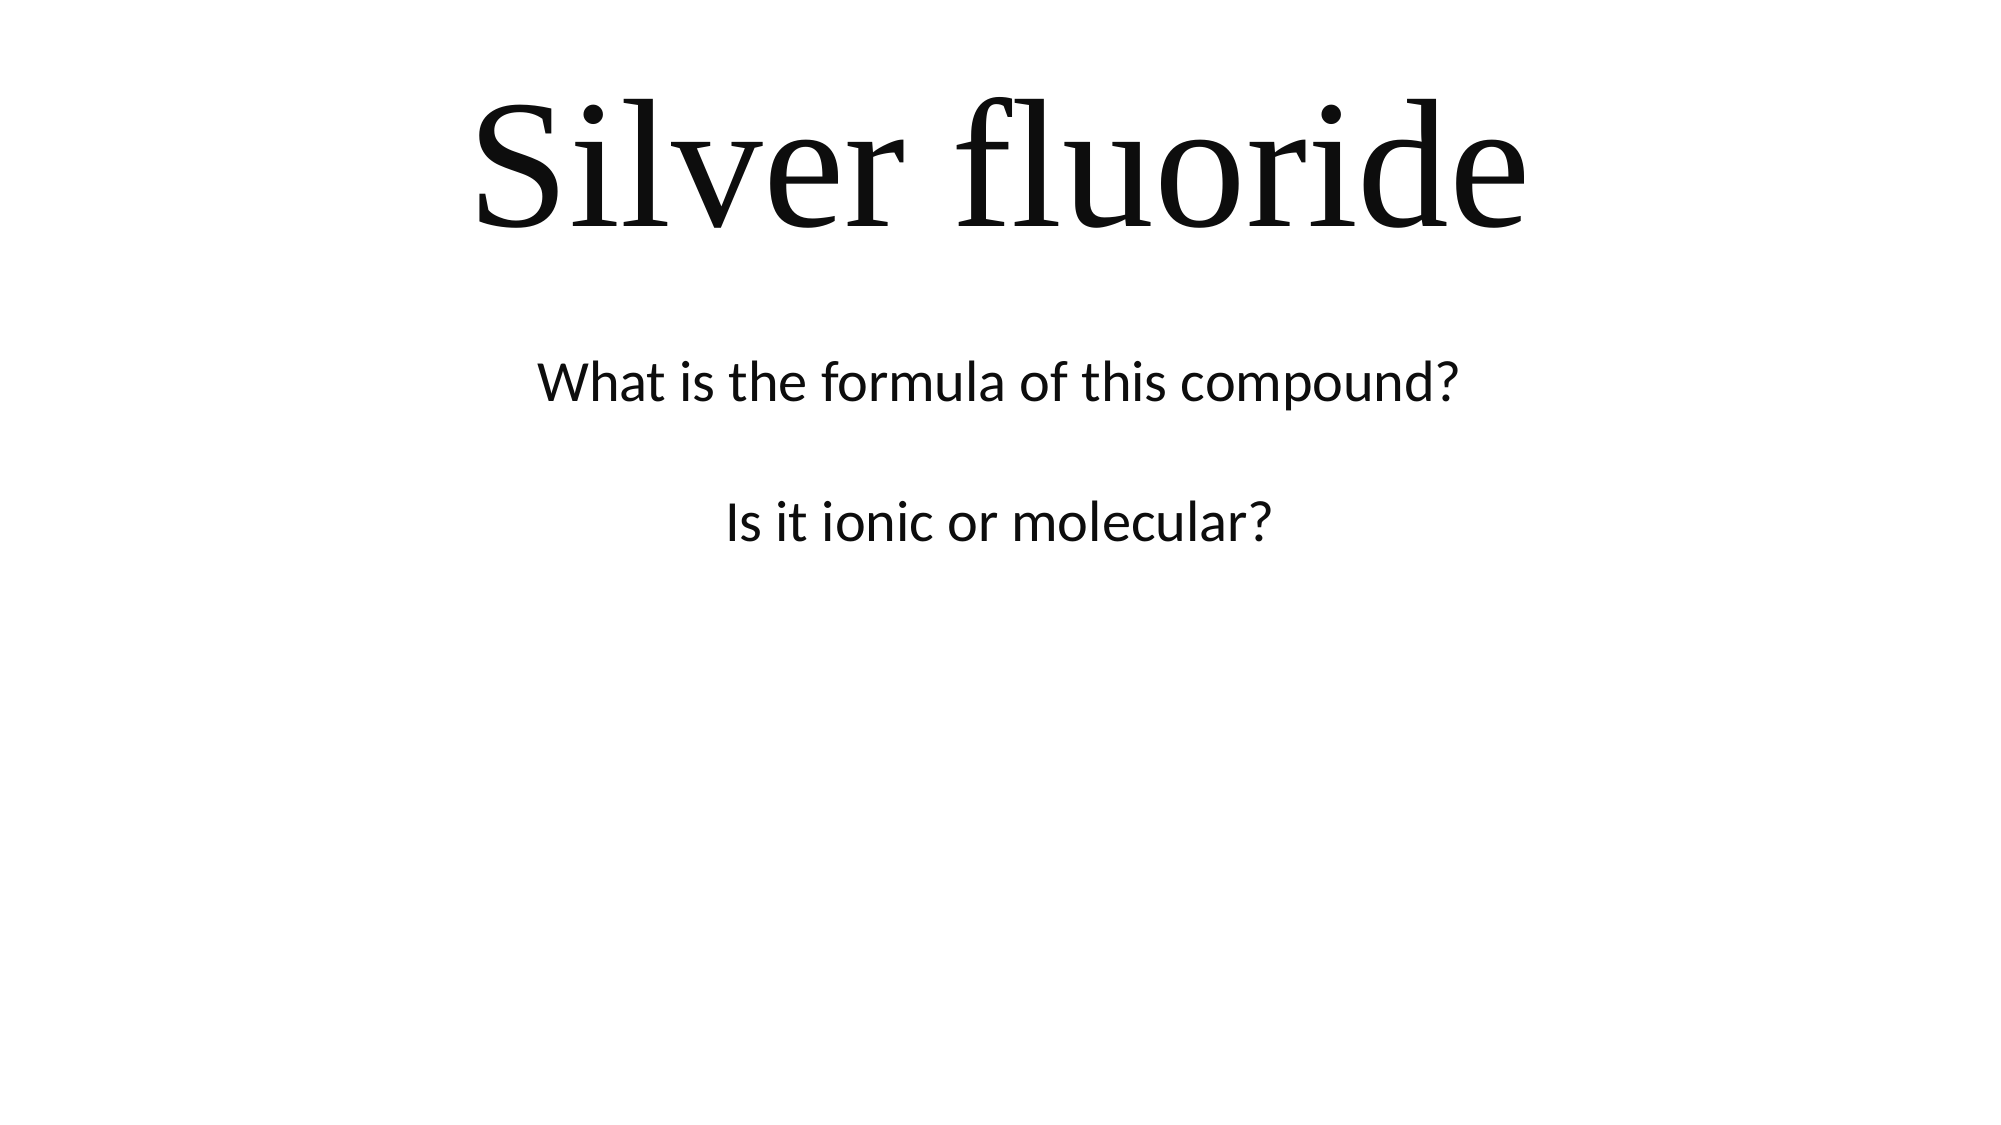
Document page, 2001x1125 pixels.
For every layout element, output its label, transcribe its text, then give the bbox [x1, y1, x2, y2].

text_box What is the formula of this compound? Is it ionic or molecular? [0, 336, 2000, 651]
text_box Silver fluoride [0, 36, 2000, 271]
